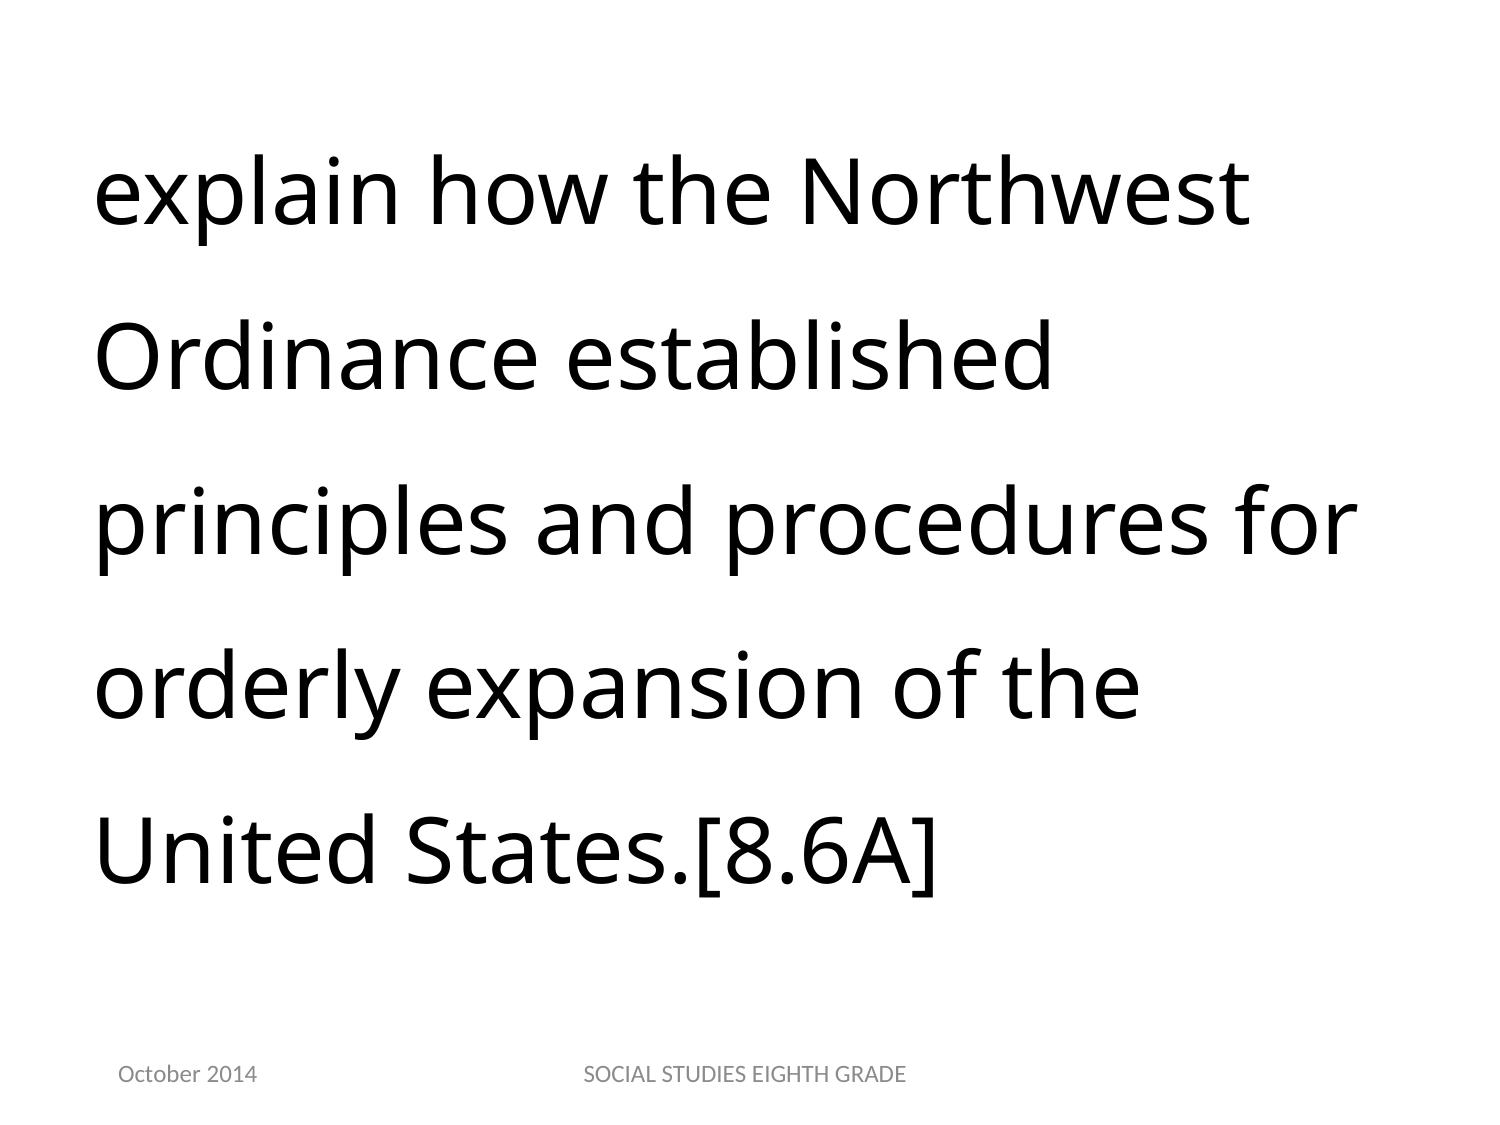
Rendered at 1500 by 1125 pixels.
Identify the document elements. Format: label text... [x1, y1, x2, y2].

subtitle explain how the Northwest Ordinance established principles and procedures for orderly expansion of the United States.[8.6A] [78, 70, 1429, 1014]
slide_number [103, 1042, 441, 1103]
footer SOCIAL STUDIES EIGHTH GRADE [492, 1042, 999, 1103]
